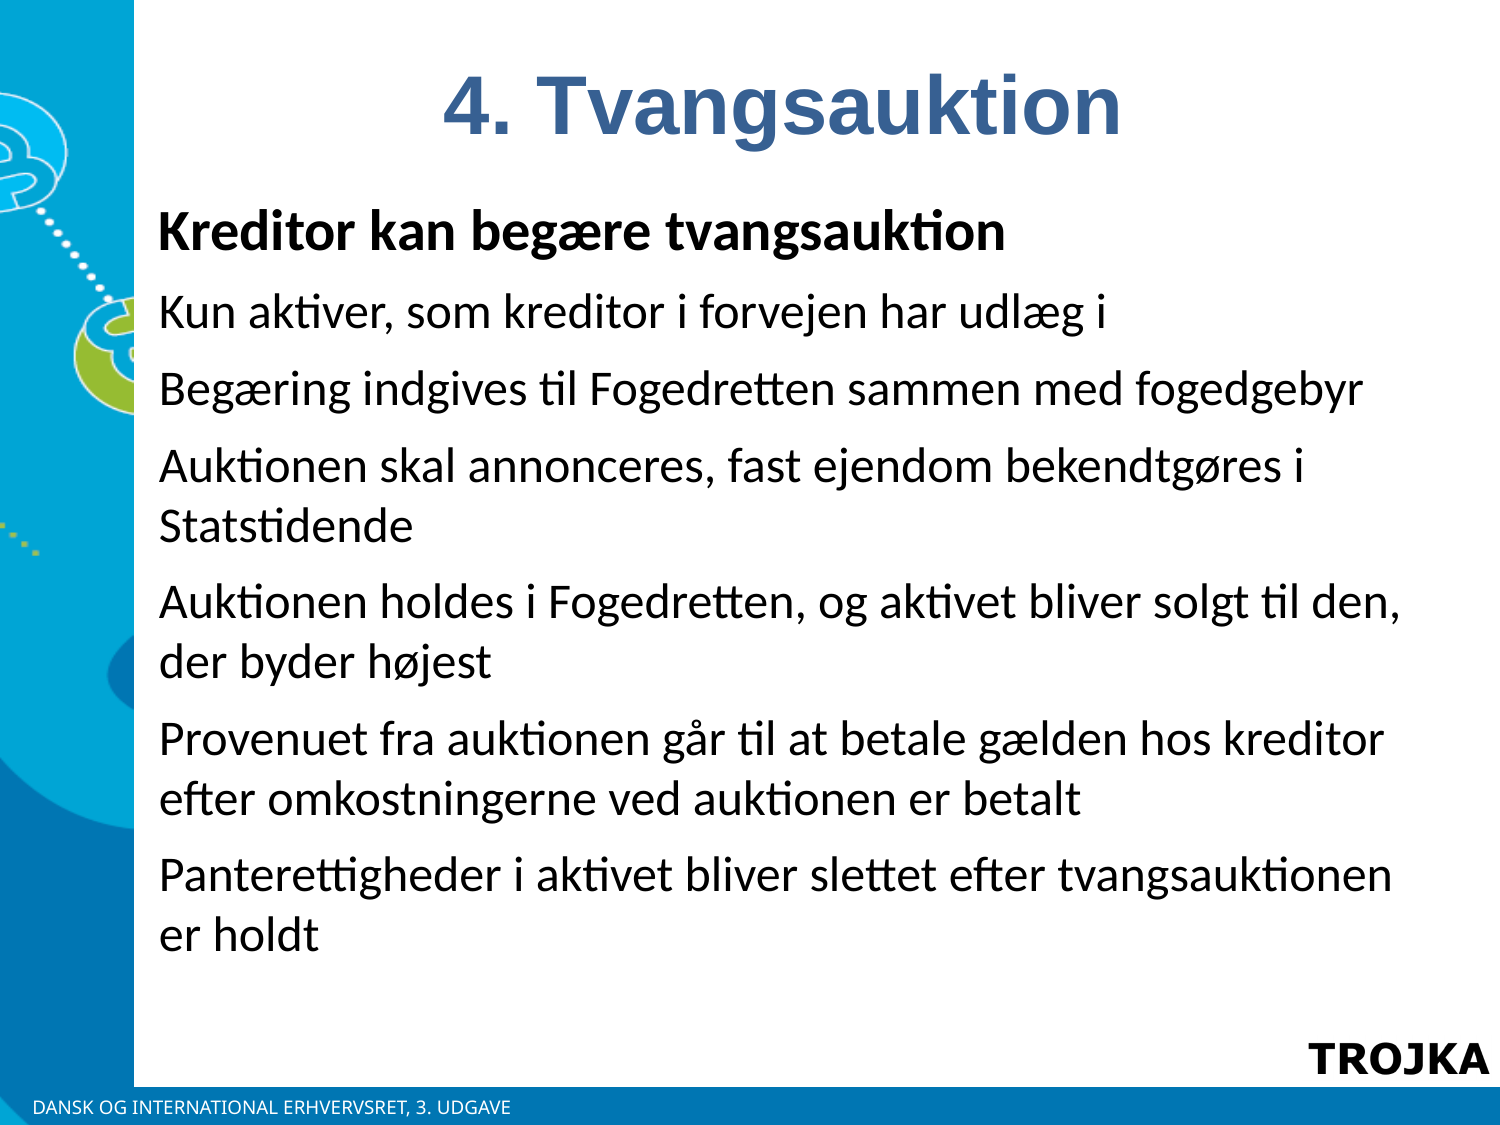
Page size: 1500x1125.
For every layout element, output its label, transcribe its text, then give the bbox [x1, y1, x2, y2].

picture [78, 263, 88, 270]
picture [36, 208, 46, 214]
text_box 4. Tvangsauktion [108, 7, 1459, 195]
picture [87, 273, 95, 280]
picture [45, 218, 54, 226]
picture [0, 92, 21, 98]
picture [53, 230, 63, 236]
picture [0, 101, 68, 213]
picture [129, 347, 134, 362]
list Kreditor kan begære tvangsauktion Kun aktiver, som kreditor i forvejen har udlæg i Begæring indgives til Fogedretten sammen med fogedgebyr Auktionen skal annonceres, fast ejendom bekendtgøres i Statstidende Auktionen holdes i Fogedretten, og aktivet bliver solgt til den, der byder højest Provenuet fra auktionen går til at betale gælden hos kreditor efter omkostningerne ved auktionen er betalt Panterettigheder i aktivet bliver slettet efter tvangsauktionen er holdt [144, 184, 1457, 1059]
picture [9, 533, 17, 538]
picture [62, 240, 71, 248]
picture [96, 285, 104, 291]
picture [1302, 1035, 1492, 1081]
picture [0, 142, 12, 162]
picture [74, 295, 134, 415]
picture [70, 252, 79, 258]
